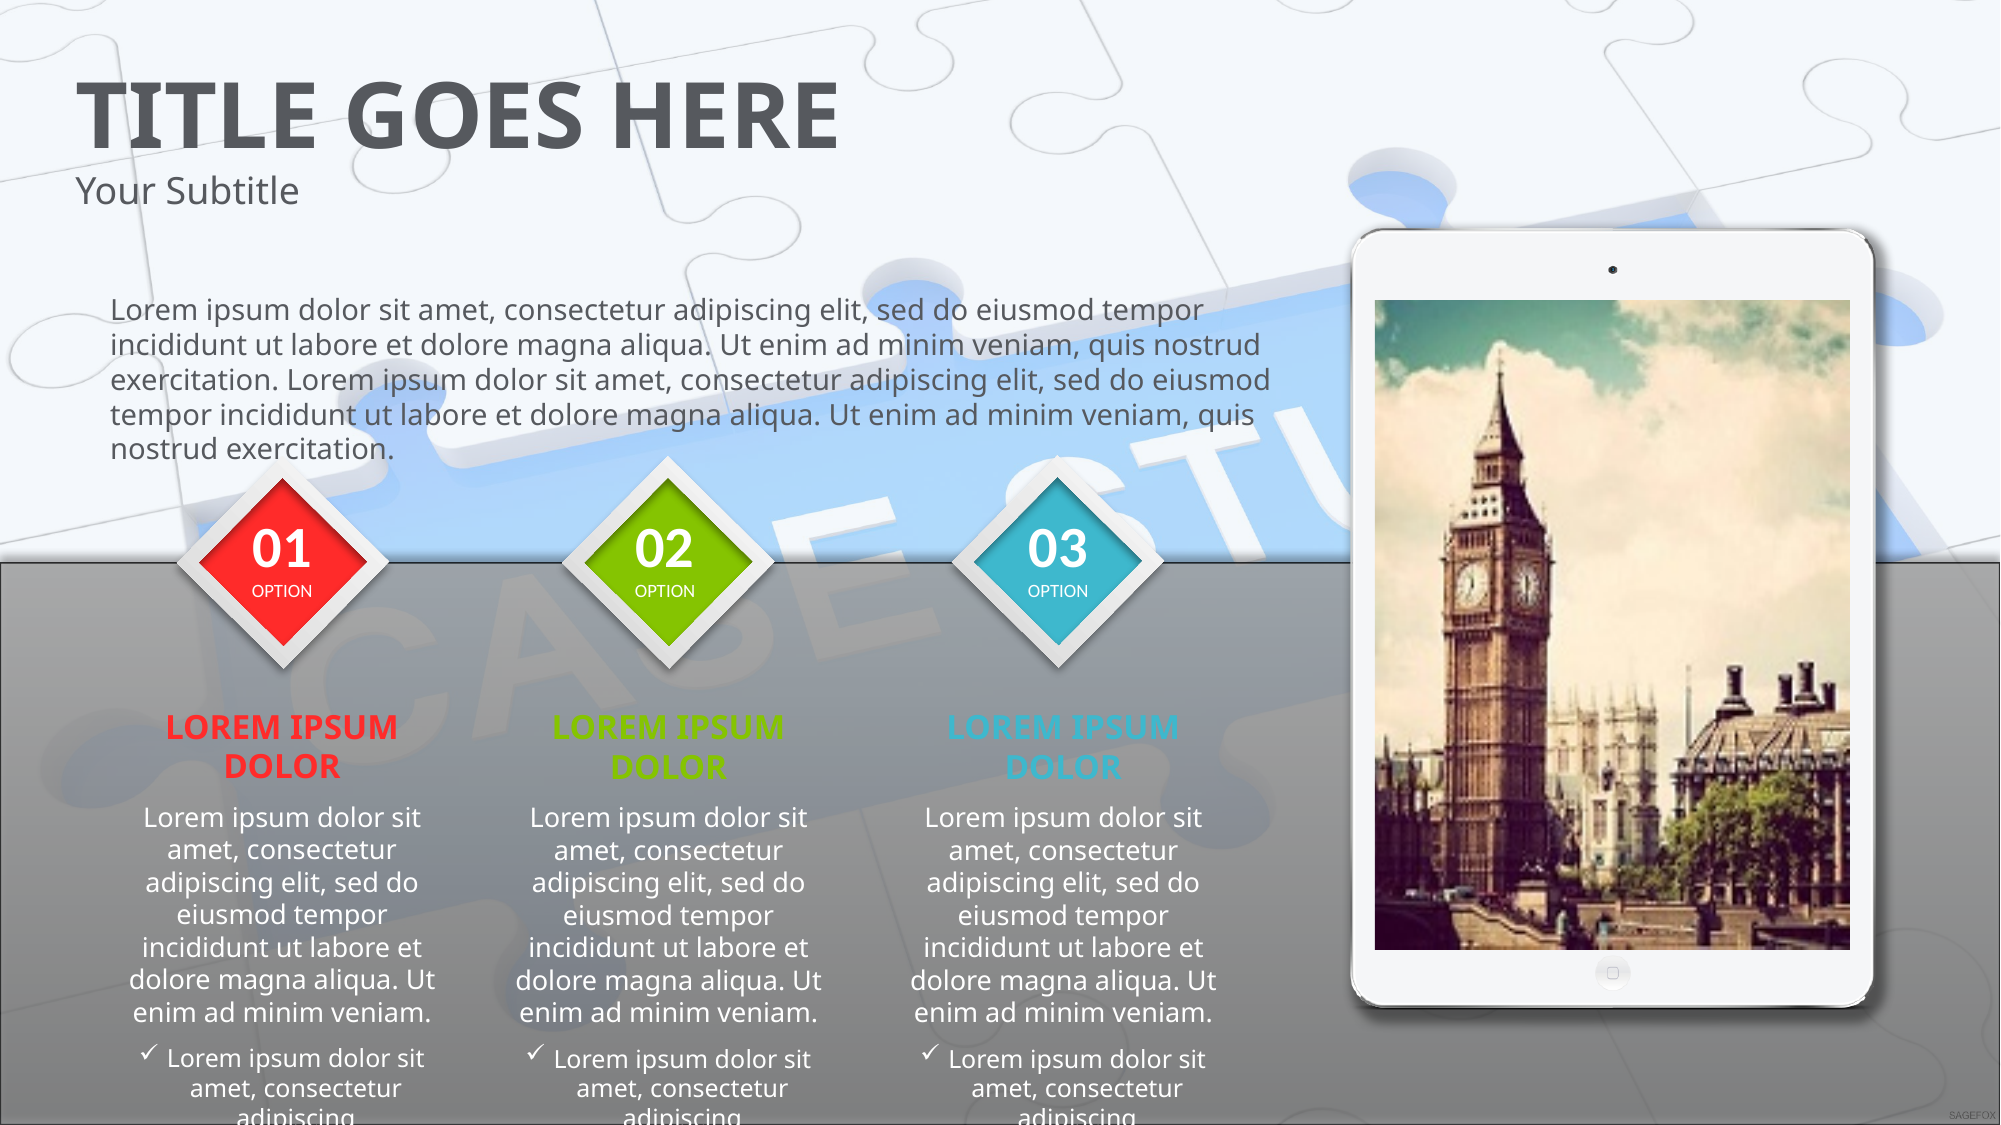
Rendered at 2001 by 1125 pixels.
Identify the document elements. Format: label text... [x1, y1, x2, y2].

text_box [593, 487, 744, 638]
text_box LOREM IPSUM DOLOR Lorem ipsum dolor sit amet, consectetur adipiscing elit, sed do eiusmod tempor incididunt ut labore et dolore magna aliqua. Ut enim ad minim veniam. Lorem ipsum dolor sit amet, consectetur adipiscing [876, 698, 1250, 1125]
text_box [0, 561, 2000, 1125]
text_box Lorem ipsum dolor sit amet, consectetur adipiscing elit, sed do eiusmod tempor incididunt ut labore et dolore. [1281, 194, 2000, 556]
text_box Lorem ipsum dolor sit amet, consectetur adipiscing elit, sed do eiusmod tempor incididunt ut labore et dolore magna aliqua. Ut enim ad minim veniam, quis nostrud exercitation. Lorem ipsum dolor sit amet, consectetur adipiscing elit, sed do eiusmod tempor incididunt ut labore et dolore magna aliqua. Ut enim ad minim veniam, quis nostrud exercitation. [95, 283, 1287, 474]
text_box LOREM IPSUM DOLOR Lorem ipsum dolor sit amet, consectetur adipiscing elit, sed do eiusmod tempor incididunt ut labore et dolore magna aliqua. Ut enim ad minim veniam. Lorem ipsum dolor sit amet, consectetur adipiscing [95, 698, 469, 1125]
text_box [207, 487, 358, 638]
text_box [0, 0, 2000, 551]
text_box TITLE GOES HERE Your Subtitle [60, 49, 1036, 220]
text_box LOREM IPSUM DOLOR Lorem ipsum dolor sit amet, consectetur adipiscing elit, sed do eiusmod tempor incididunt ut labore et dolore magna aliqua. Ut enim ad minim veniam. Lorem ipsum dolor sit amet, consectetur adipiscing [481, 698, 856, 1125]
picture [1287, 199, 1938, 1040]
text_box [982, 486, 1133, 637]
